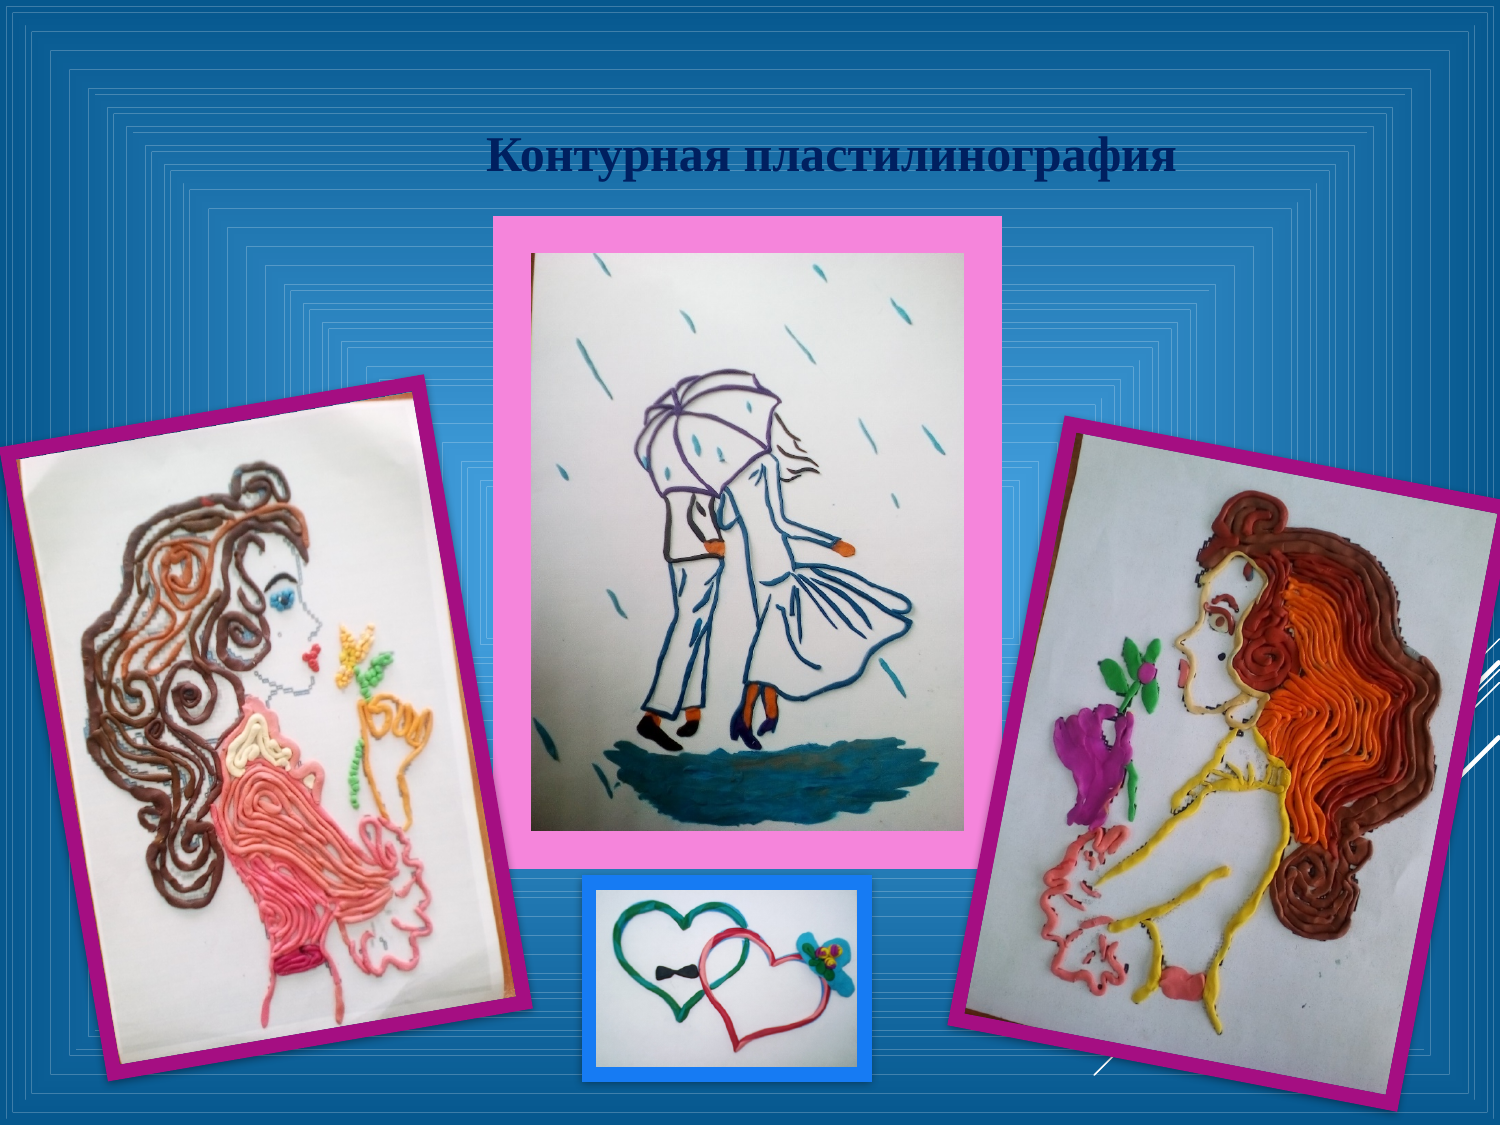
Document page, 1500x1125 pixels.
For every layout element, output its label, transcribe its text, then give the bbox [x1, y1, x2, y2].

picture [965, 433, 1497, 1094]
picture [0, 252, 965, 1064]
text_box Контурная пластилинография [471, 113, 1205, 189]
picture [596, 889, 858, 1068]
